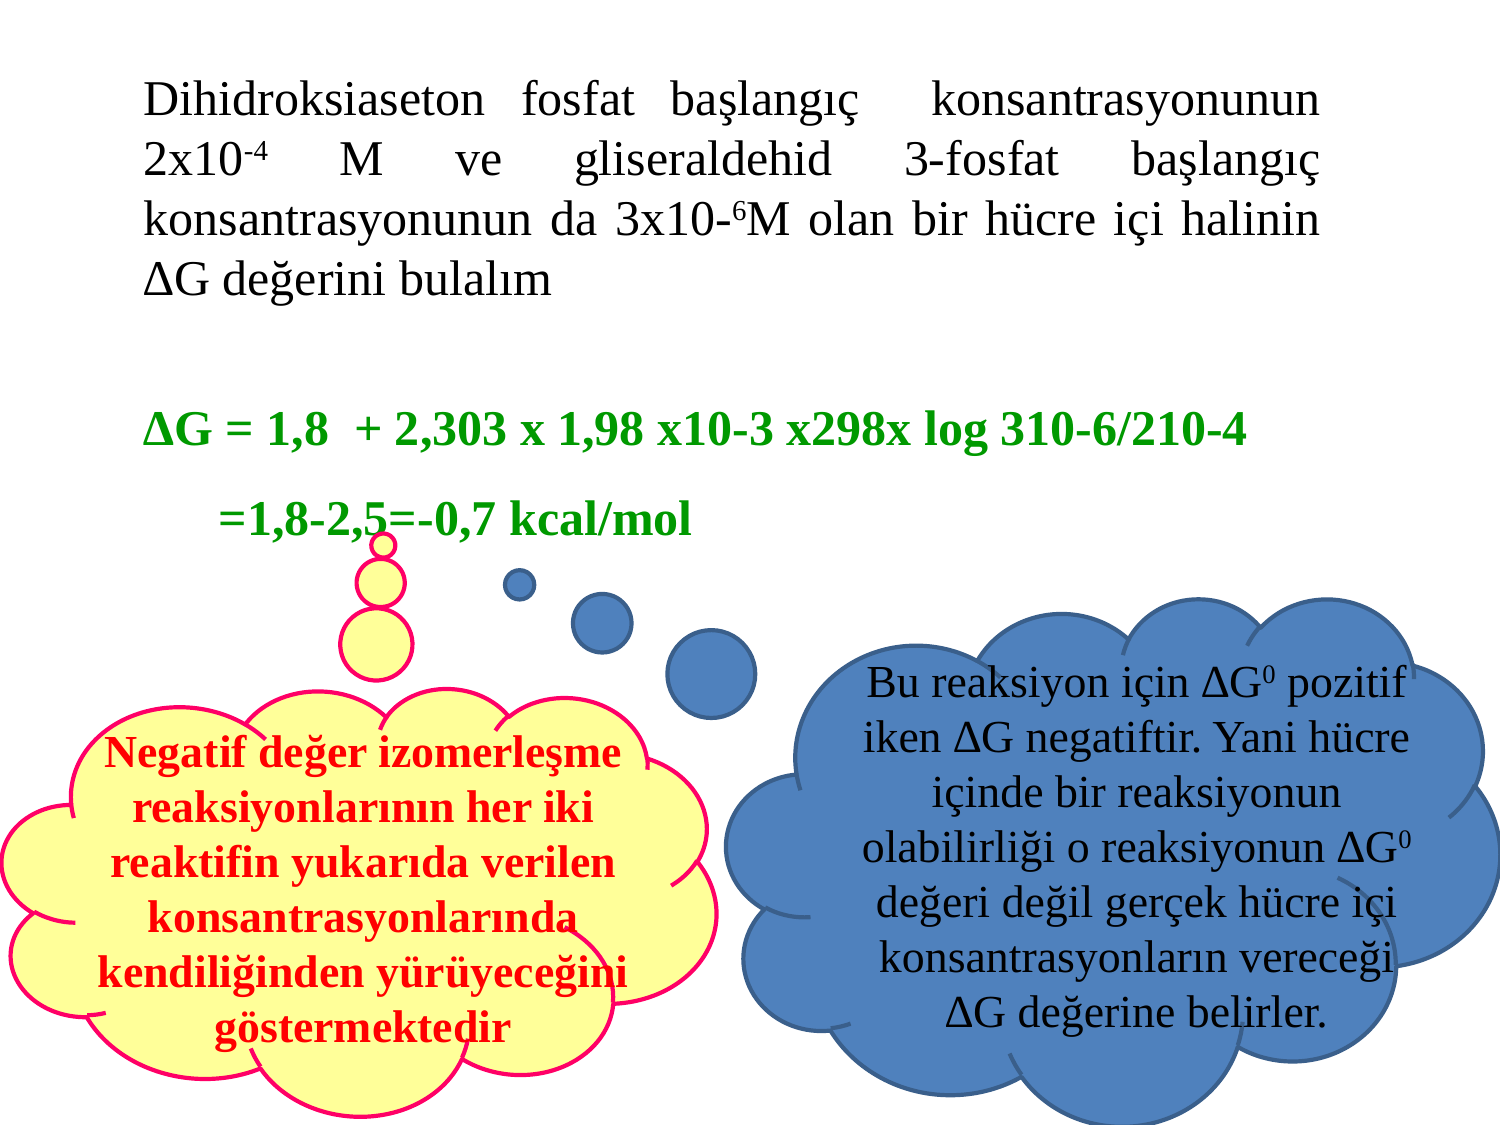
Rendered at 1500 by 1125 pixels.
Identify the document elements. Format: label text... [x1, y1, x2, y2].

text_box Bu reaksiyon için ∆G0 pozitif iken ∆G negatiftir. Yani hücre içinde bir reaksiyonun olabilirliği o reaksiyonun ∆G0 değeri değil gerçek hücre içi konsantrasyonların vereceği ∆G değerine belirler. [832, 644, 1442, 1090]
text_box [723, 674, 832, 1037]
text_box [987, 597, 1408, 644]
text_box [692, 784, 719, 975]
text_box [251, 686, 622, 714]
text_box [1029, 1090, 1215, 1125]
text_box [131, 705, 229, 714]
text_box [502, 568, 537, 602]
text_box [127, 1060, 581, 1119]
text_box [0, 810, 35, 1004]
text_box [338, 531, 415, 683]
text_box Dihidroksiaseton fosfat başlangıç konsantrasyonunun 2x10-4 M ve gliseraldehid 3-fosfat başlangıç konsantrasyonunun da 3x10-6M olan bir hücre içi halinin ∆G değerini bulalım ∆G = 1,8 + 2,303 x 1,98 x10-3 x298x log 310-6/210-4 =1,8-2,5=-0,7 kcal/mol [128, 58, 1336, 614]
text_box [570, 591, 634, 655]
text_box Negatif değer izomerleşme reaksiyonlarının her iki reaktifin yukarıda verilen konsantrasyonlarında kendiliğinden yürüyeceğini göstermektedir [35, 714, 692, 1060]
text_box [665, 628, 758, 721]
text_box [1442, 675, 1500, 954]
text_box [904, 1090, 997, 1098]
